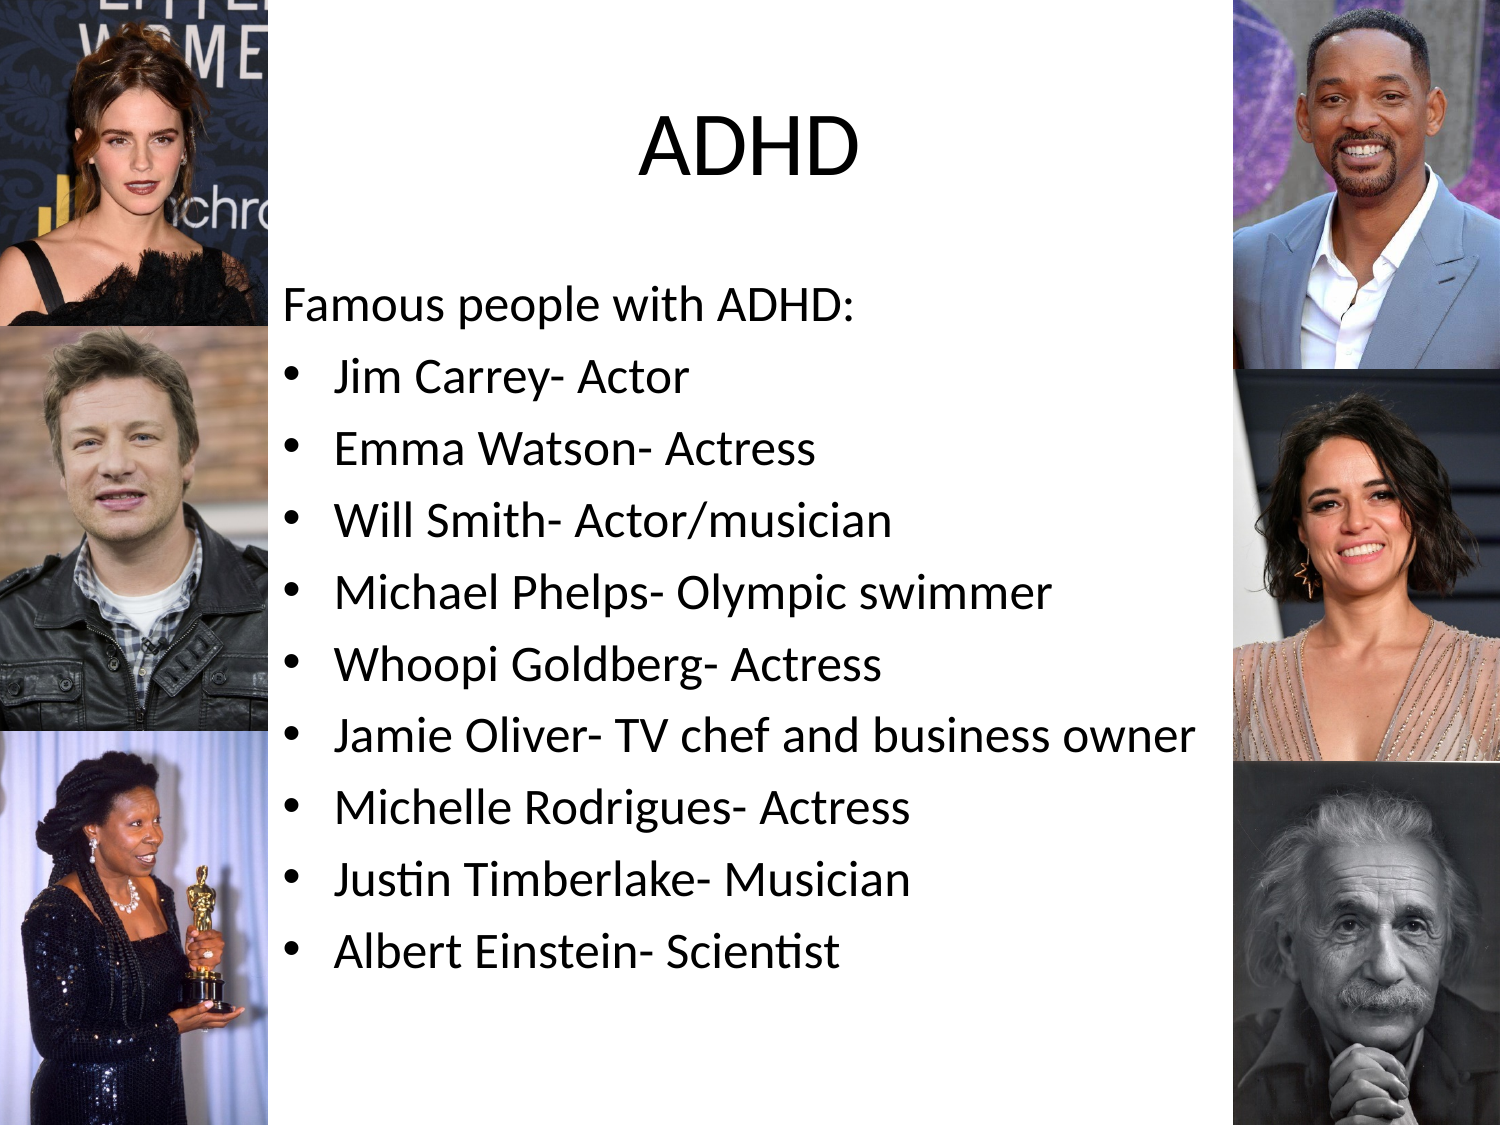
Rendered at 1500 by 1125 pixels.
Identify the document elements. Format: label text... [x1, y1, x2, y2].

picture [1233, 0, 1500, 1125]
picture [0, 0, 268, 1125]
list Famous people with ADHD: Jim Carrey- Actor Emma Watson- Actress Will Smith- Actor/musician Michael Phelps- Olympic swimmer Whoopi Goldberg- Actress Jamie Oliver- TV chef and business owner Michelle Rodrigues- Actress Justin Timberlake- Musician Albert Einstein- Scientist [271, 262, 1228, 1005]
title ADHD [272, 45, 1228, 233]
